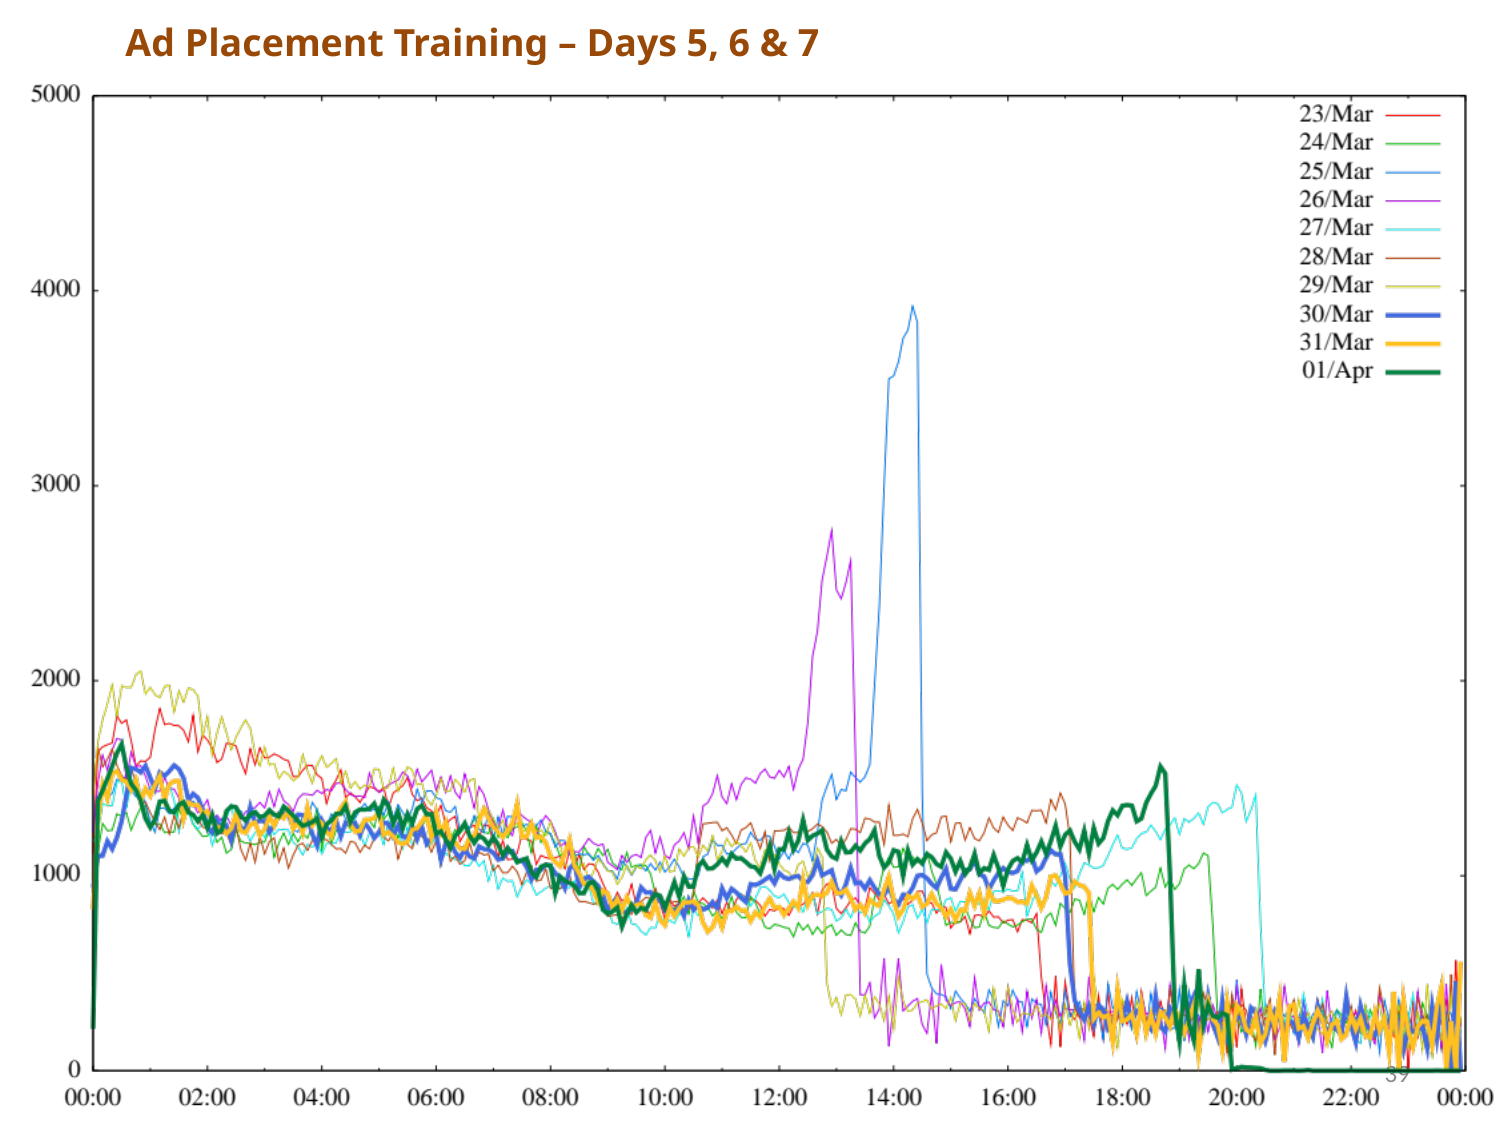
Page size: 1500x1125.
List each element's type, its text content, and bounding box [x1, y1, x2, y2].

picture [0, 71, 1500, 1125]
text_box Ad Placement Training – Days 5, 6 & 7 [110, 11, 836, 70]
